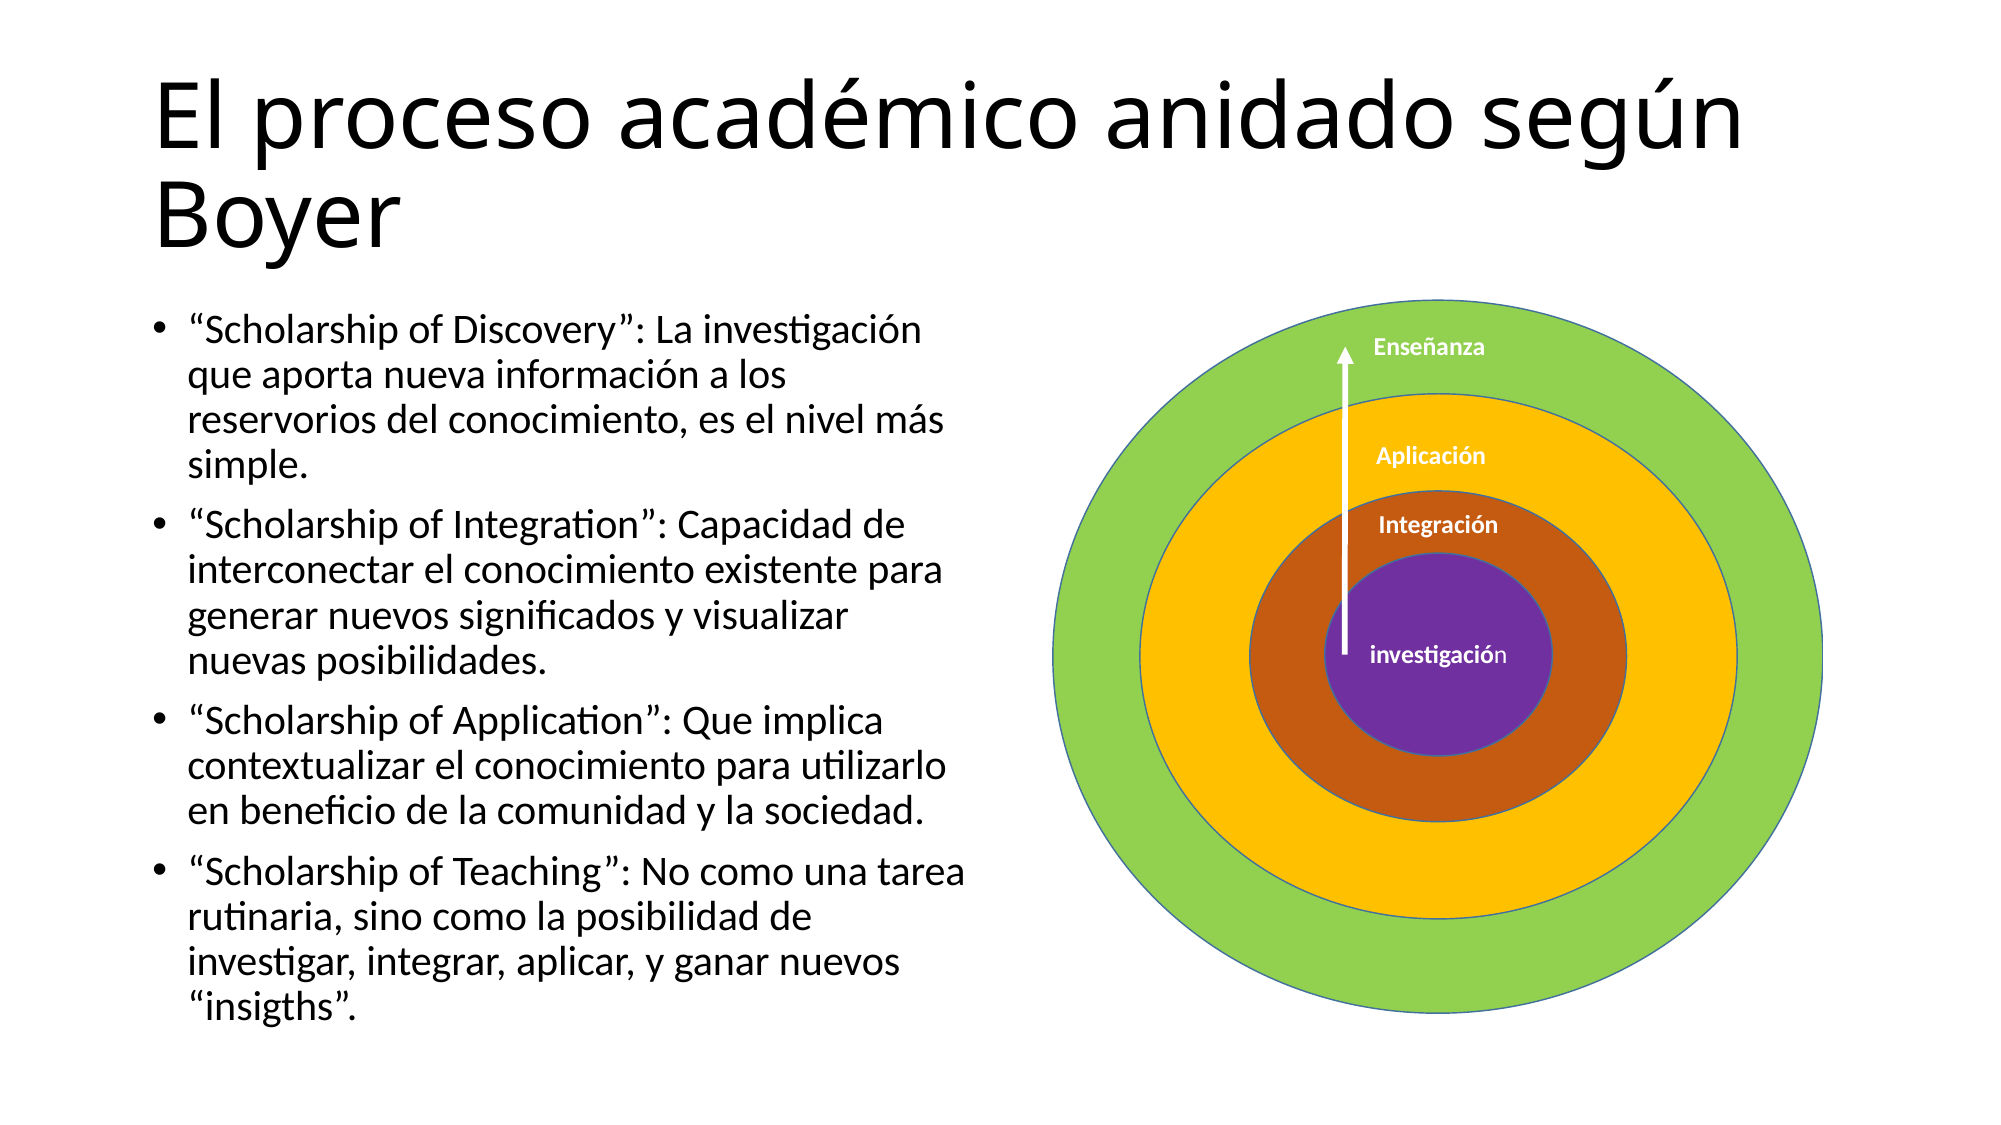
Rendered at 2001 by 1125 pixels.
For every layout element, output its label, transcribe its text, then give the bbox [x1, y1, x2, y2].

title El proceso académico anidado según Boyer [137, 59, 1863, 278]
list “Scholarship of Discovery”: La investigación que aporta nueva información a los reservorios del conocimiento, es el nivel más simple. “Scholarship of Integration”: Capacidad de interconectar el conocimiento existente para generar nuevos significados y visualizar nuevas posibilidades. “Scholarship of Application”: Que implica contextualizar el conocimiento para utilizarlo en beneficio de la comunidad y la sociedad. “Scholarship of Teaching”: No como una tarea rutinaria, sino como la posibilidad de investigar, integrar, aplicar, y ganar nuevos “insigths”. [137, 299, 988, 1043]
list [1052, 299, 1823, 1014]
